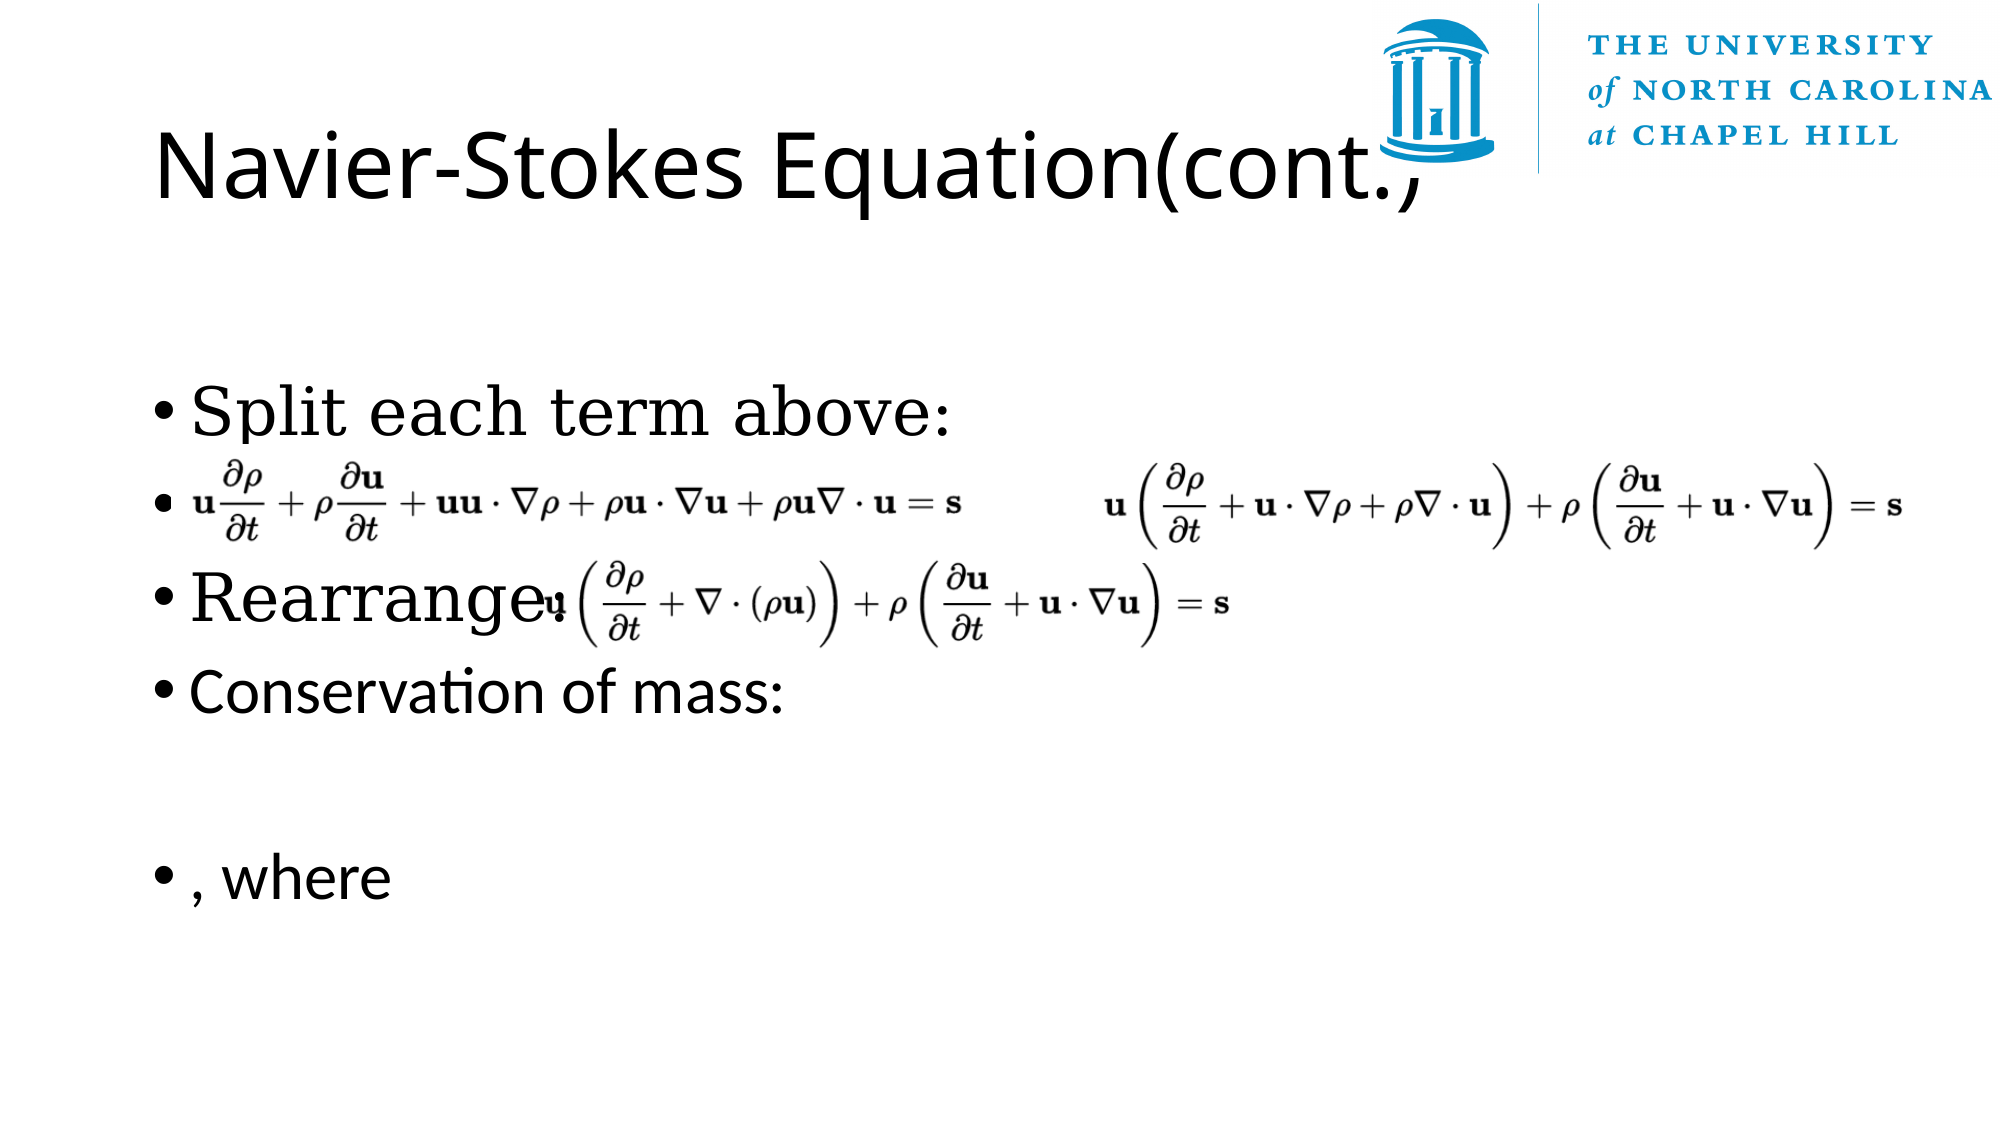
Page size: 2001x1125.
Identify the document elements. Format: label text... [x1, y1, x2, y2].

title Navier-Stokes Equation(cont.) [137, 59, 1863, 278]
picture [1372, 0, 2000, 178]
picture [171, 441, 1924, 659]
